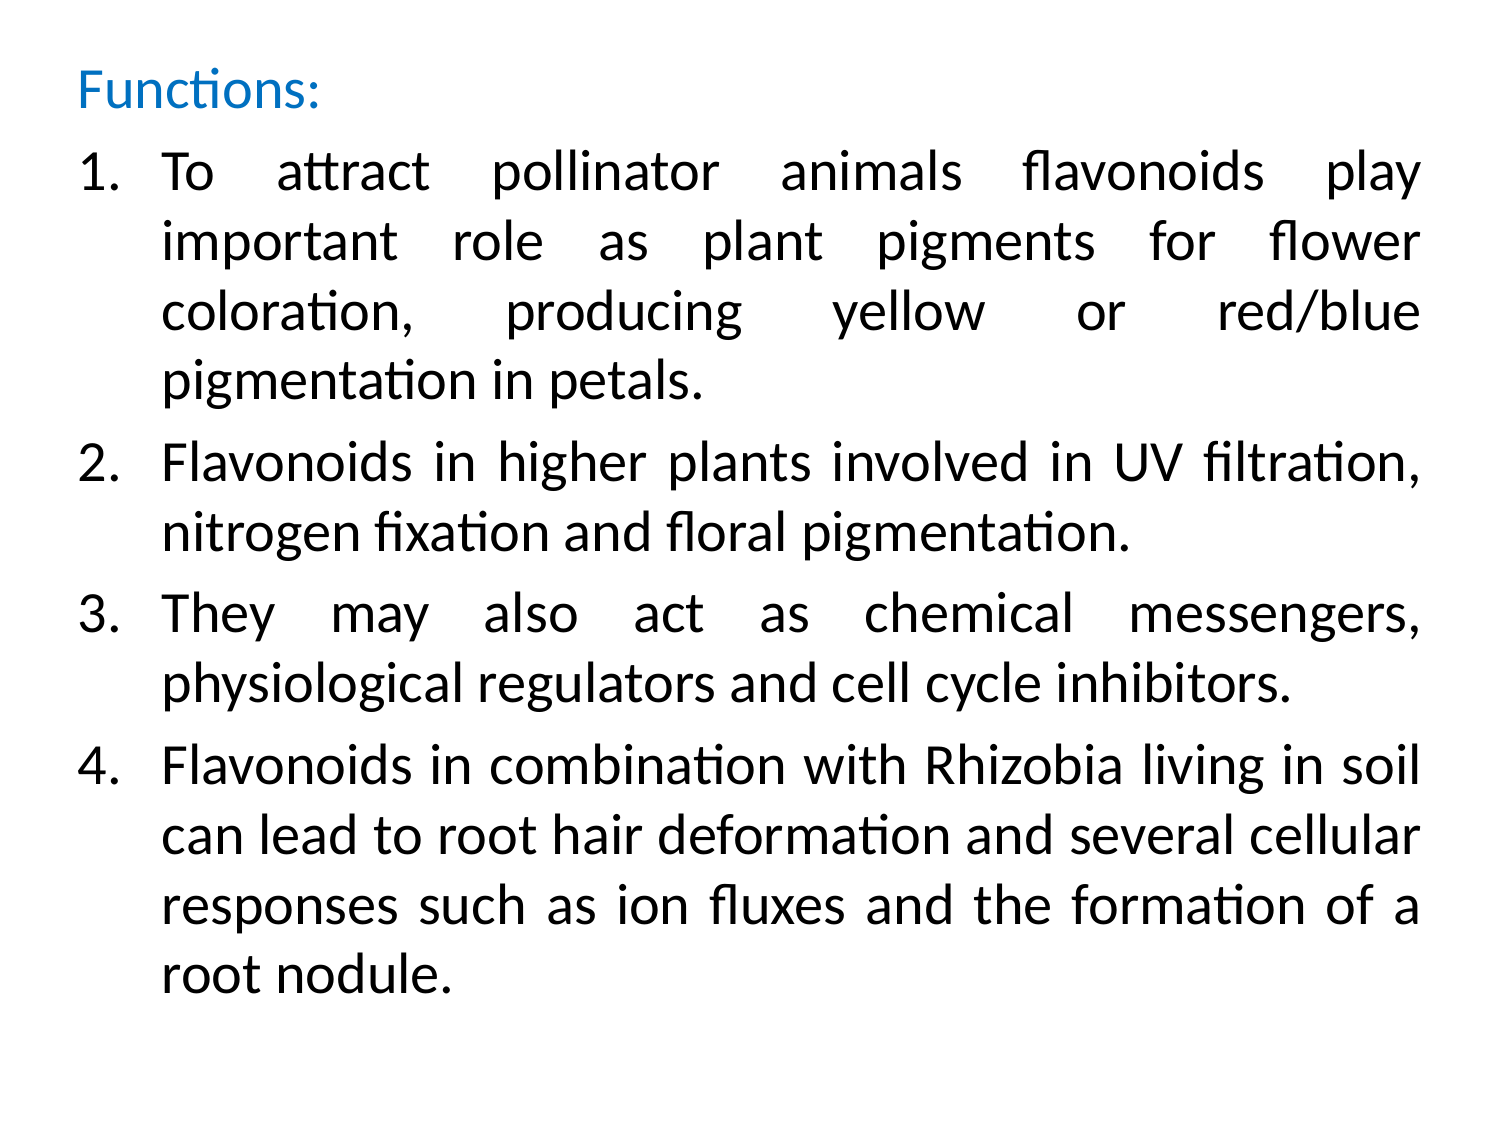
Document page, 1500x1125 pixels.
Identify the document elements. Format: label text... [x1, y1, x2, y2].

list Functions: To attract pollinator animals flavonoids play important role as plant pigments for flower coloration, producing yellow or red/blue pigmentation in petals. Flavonoids in higher plants involved in UV filtration, nitrogen fixation and floral pigmentation. They may also act as chemical messengers, physiological regulators and cell cycle inhibitors. Flavonoids in combination with Rhizobia living in soil can lead to root hair deformation and several cellular responses such as ion fluxes and the formation of a root nodule. [62, 43, 1438, 1073]
